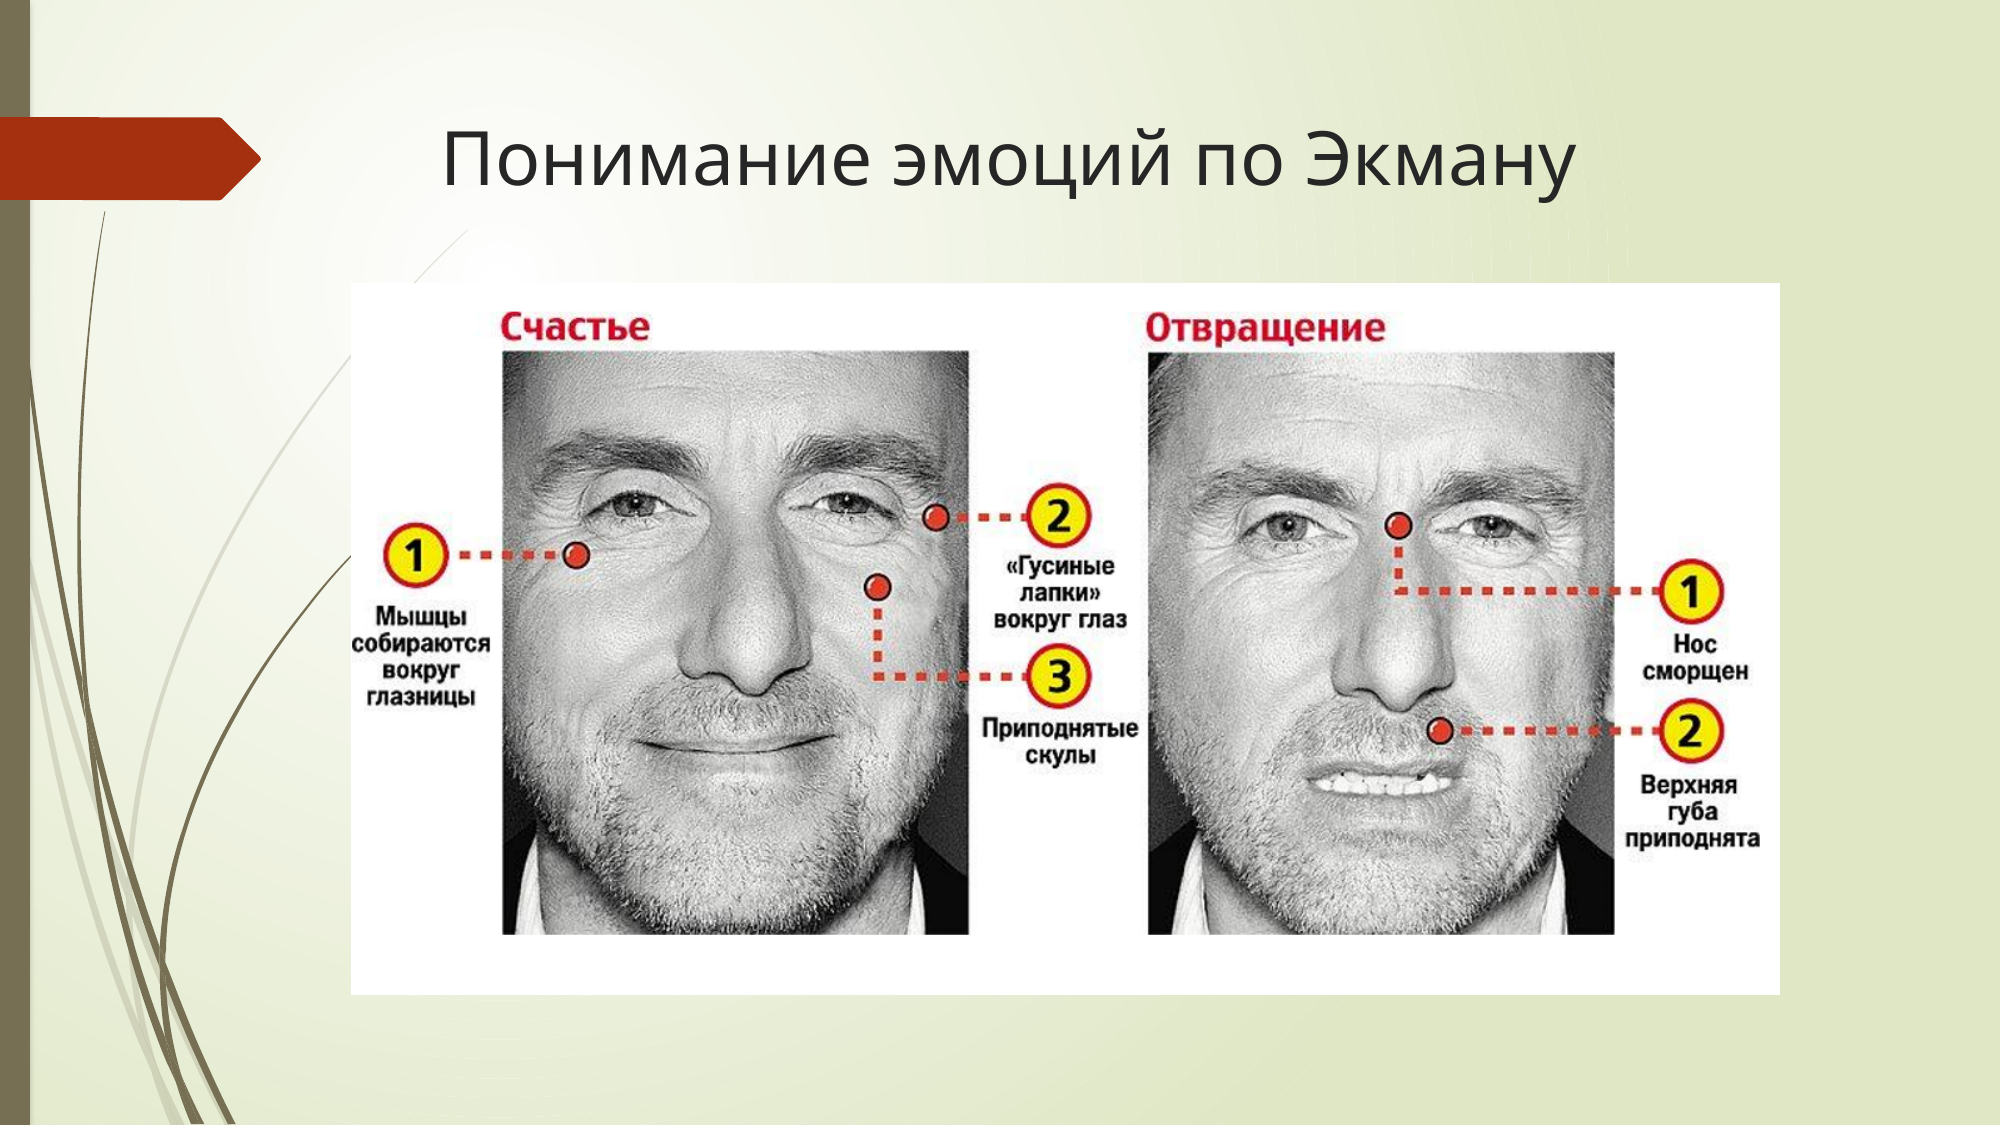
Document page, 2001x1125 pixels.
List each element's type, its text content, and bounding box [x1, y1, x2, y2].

title Понимание эмоций по Экману [425, 102, 1888, 313]
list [351, 282, 1780, 995]
